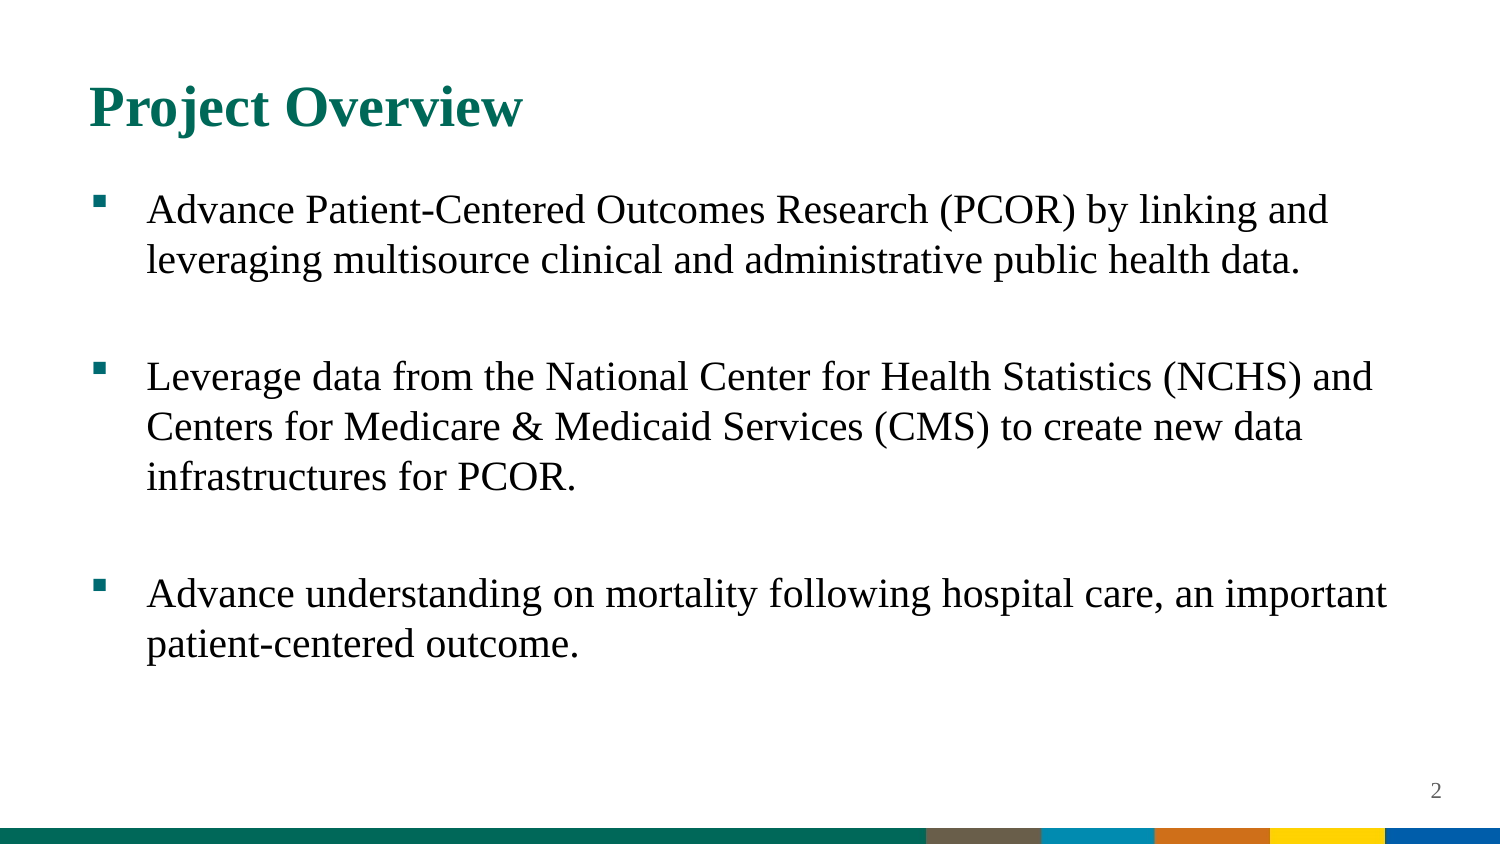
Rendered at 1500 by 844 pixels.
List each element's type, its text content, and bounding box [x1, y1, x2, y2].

picture [1154, 828, 1500, 844]
list Advance Patient-Centered Outcomes Research (PCOR) by linking and leveraging multisource clinical and administrative public health data. Leverage data from the National Center for Health Statistics (NCHS) and Centers for Medicare & Medicaid Services (CMS) to create new data infrastructures for PCOR. Advance understanding on mortality following hospital care, an important patient-centered outcome. [75, 174, 1425, 739]
picture [0, 828, 1042, 844]
title Project Overview [75, 33, 1425, 146]
